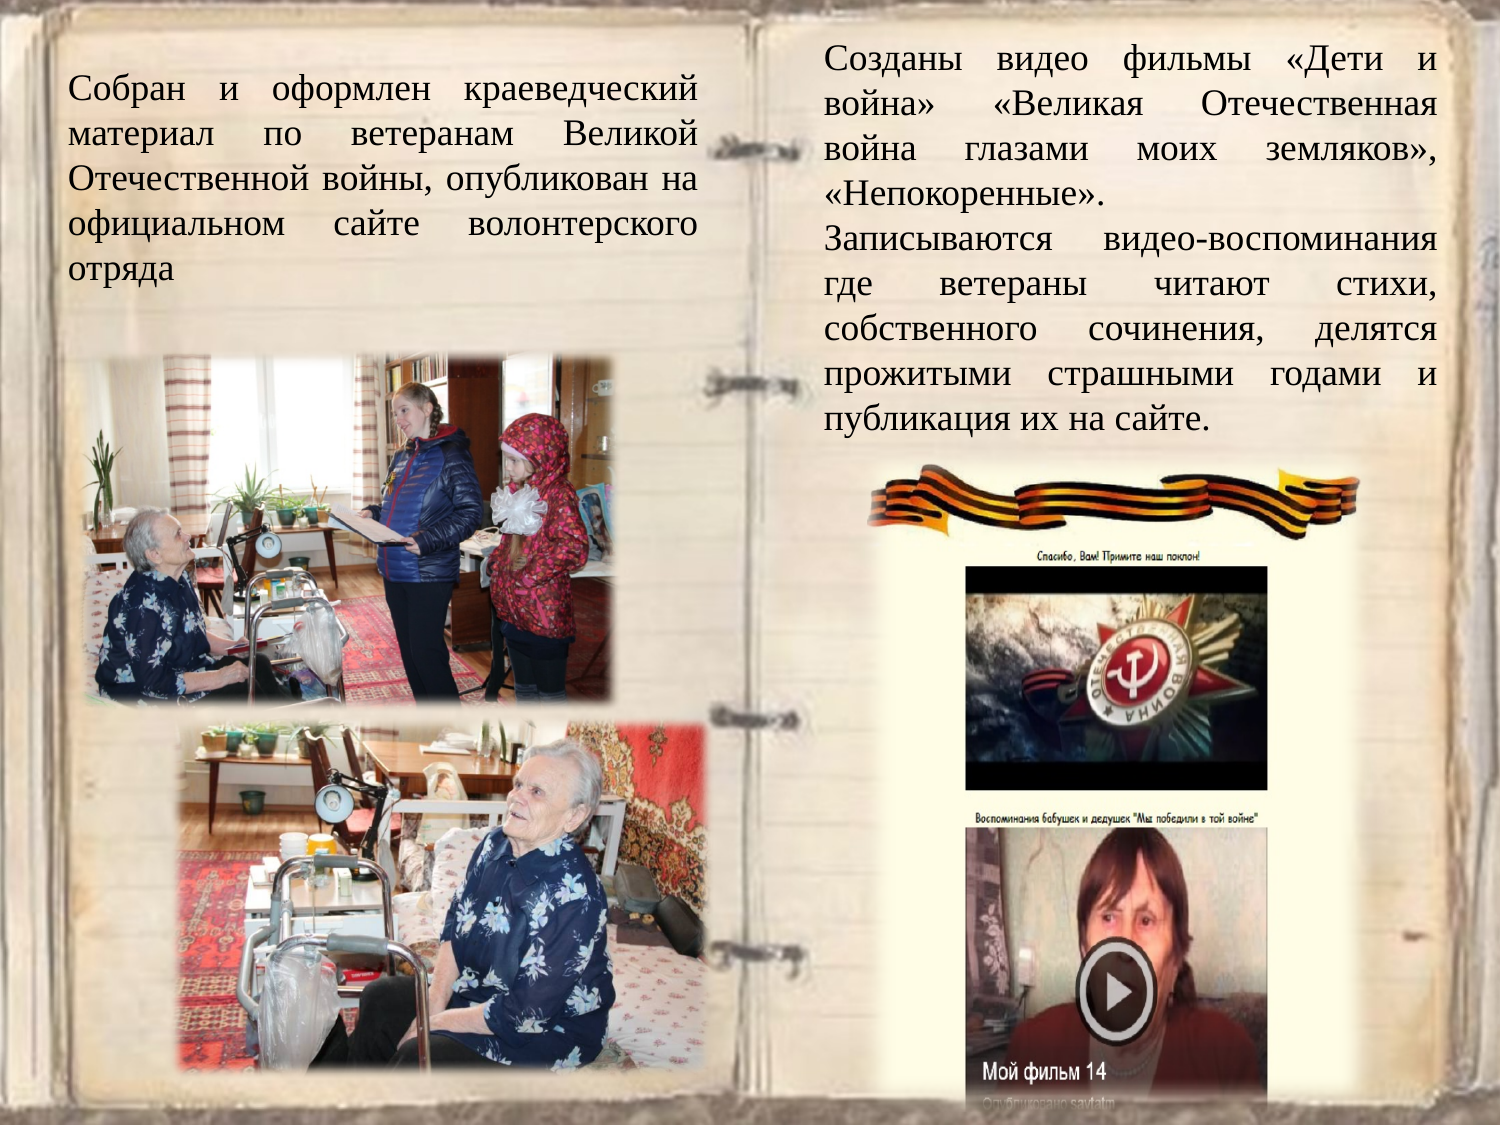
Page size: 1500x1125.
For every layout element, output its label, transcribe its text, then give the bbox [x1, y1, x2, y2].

picture [0, 1, 1500, 1125]
text_box Собран и оформлен краеведческий материал по ветеранам Великой Отечественной войны, опубликован на официальном сайте волонтерского отряда [53, 56, 714, 296]
text_box Созданы видео фильмы «Дети и война» «Великая Отечественная война глазами моих земляков», «Непокоренные». Записываются видео-воспоминания где ветераны читают стихи, собственного сочинения, делятся прожитыми страшными годами и публикация их на сайте. [809, 25, 1453, 446]
